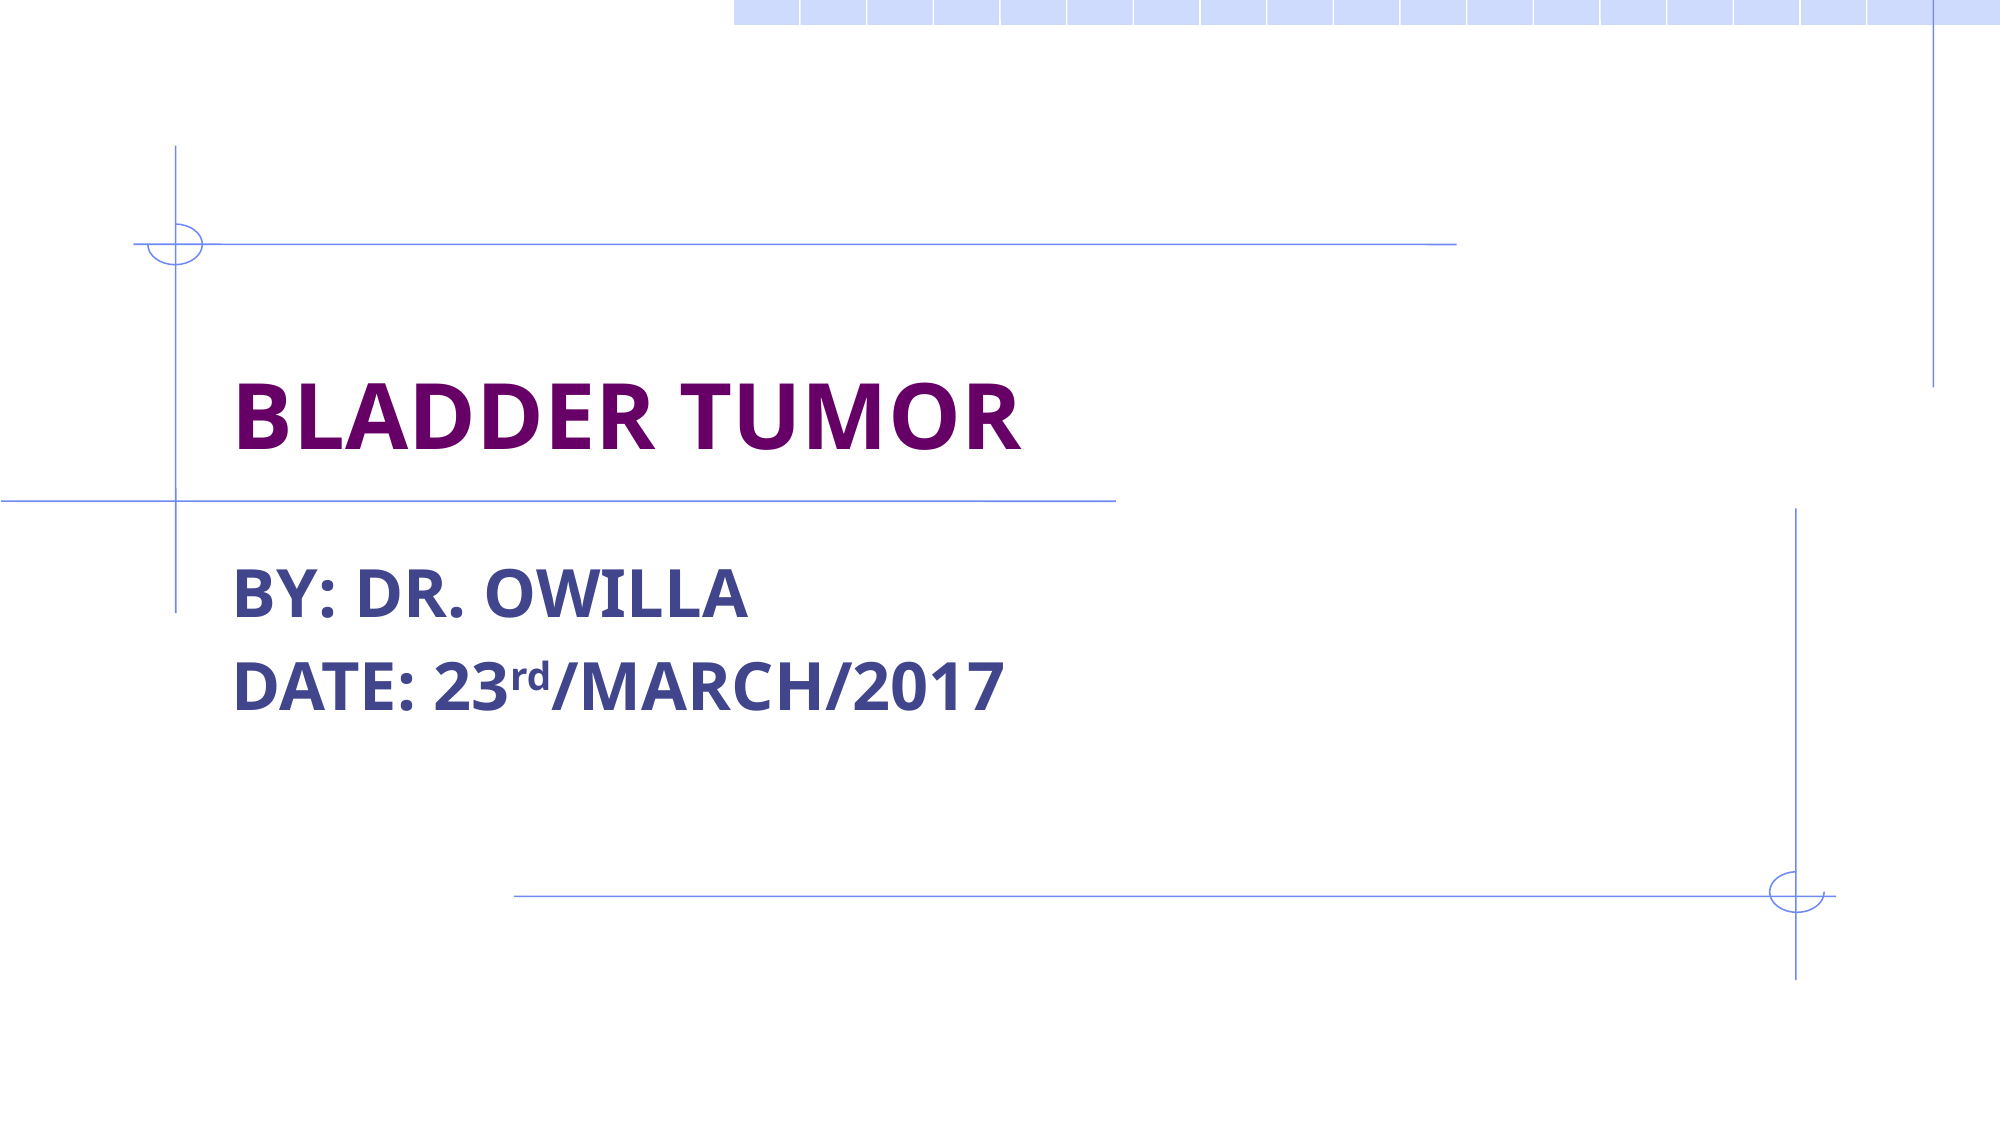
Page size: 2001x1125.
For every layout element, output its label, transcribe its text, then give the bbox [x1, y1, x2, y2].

subtitle BY: DR. OWILLA DATE: 23rd/MARCH/2017 [216, 542, 1617, 831]
title BLADDER TUMOR [216, 287, 1917, 475]
